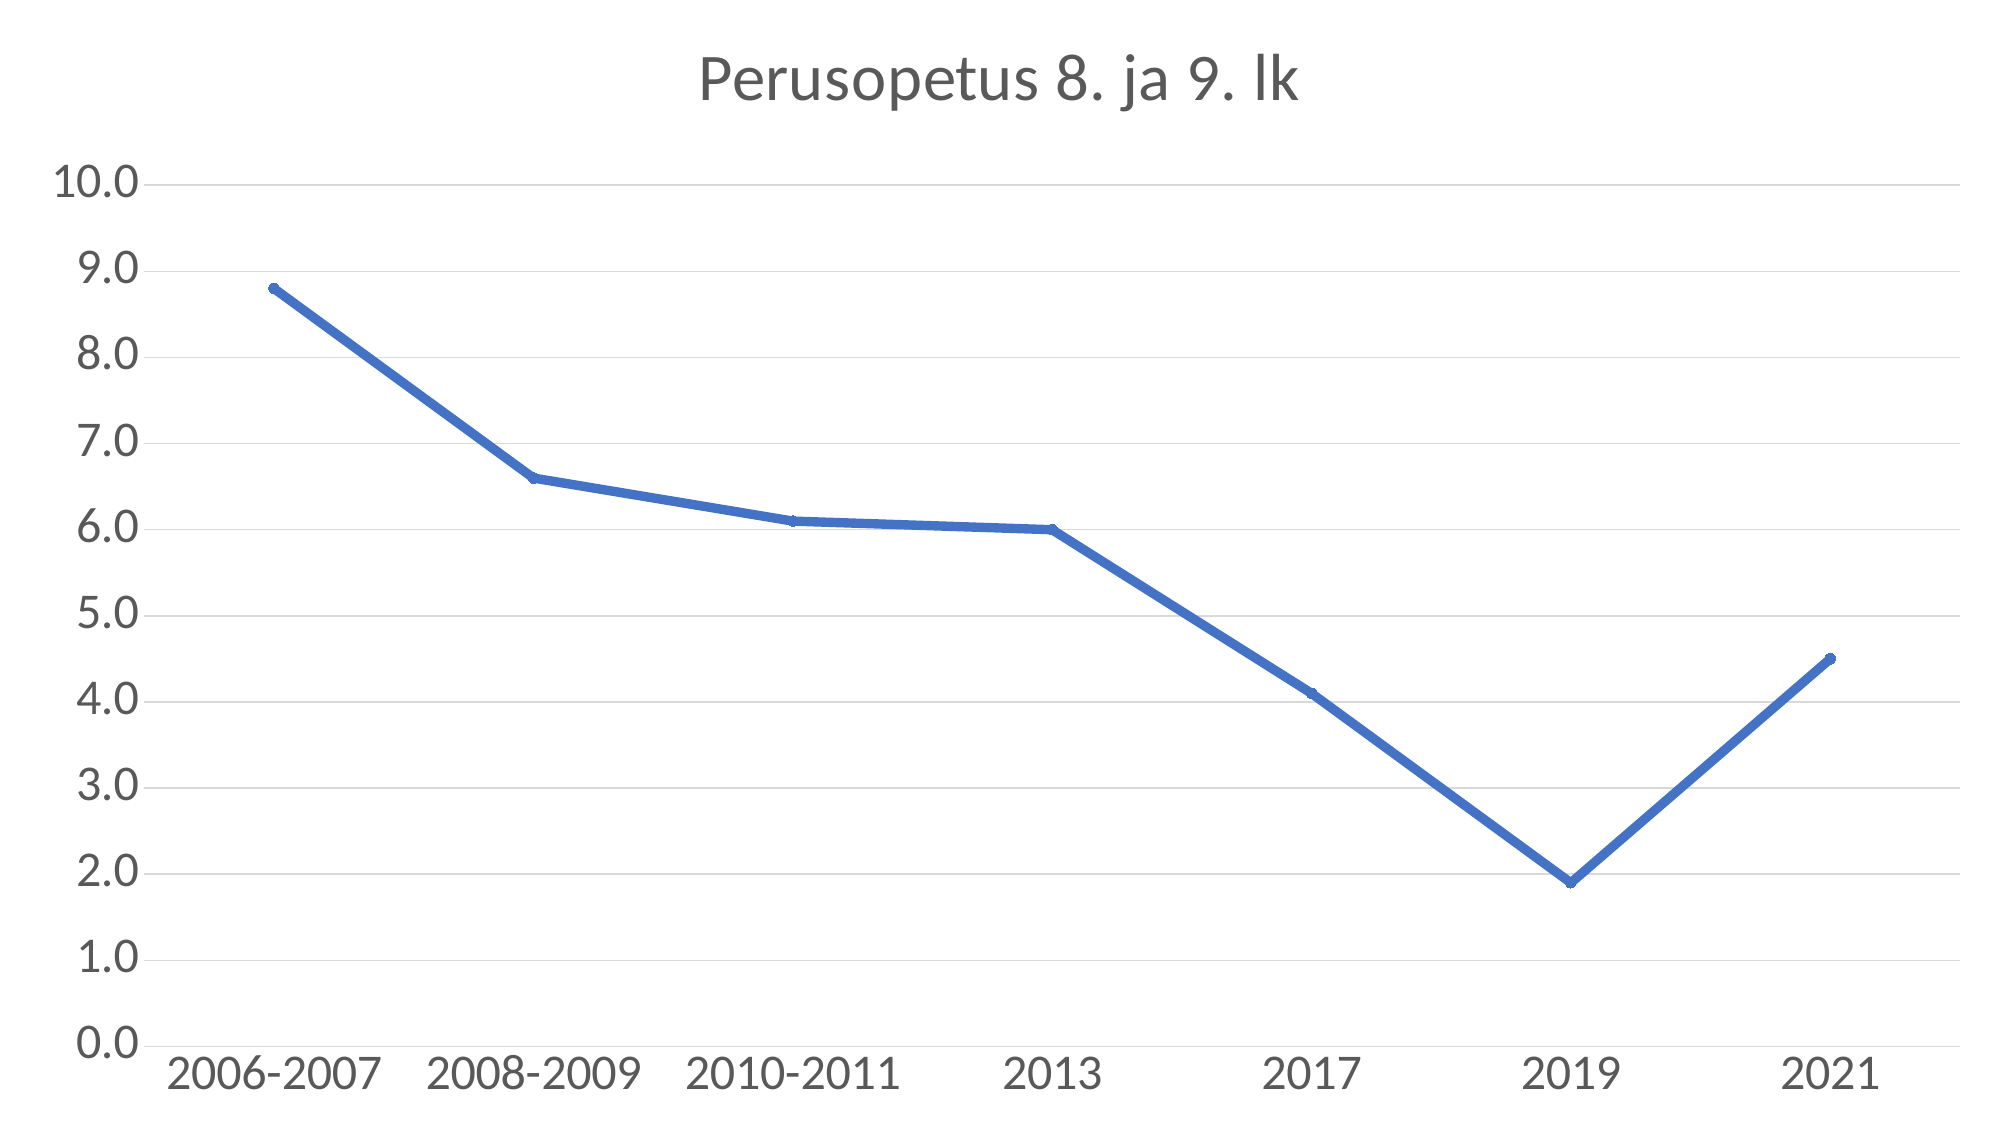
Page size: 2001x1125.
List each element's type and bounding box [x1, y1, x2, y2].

chart [0, 0, 2000, 1125]
